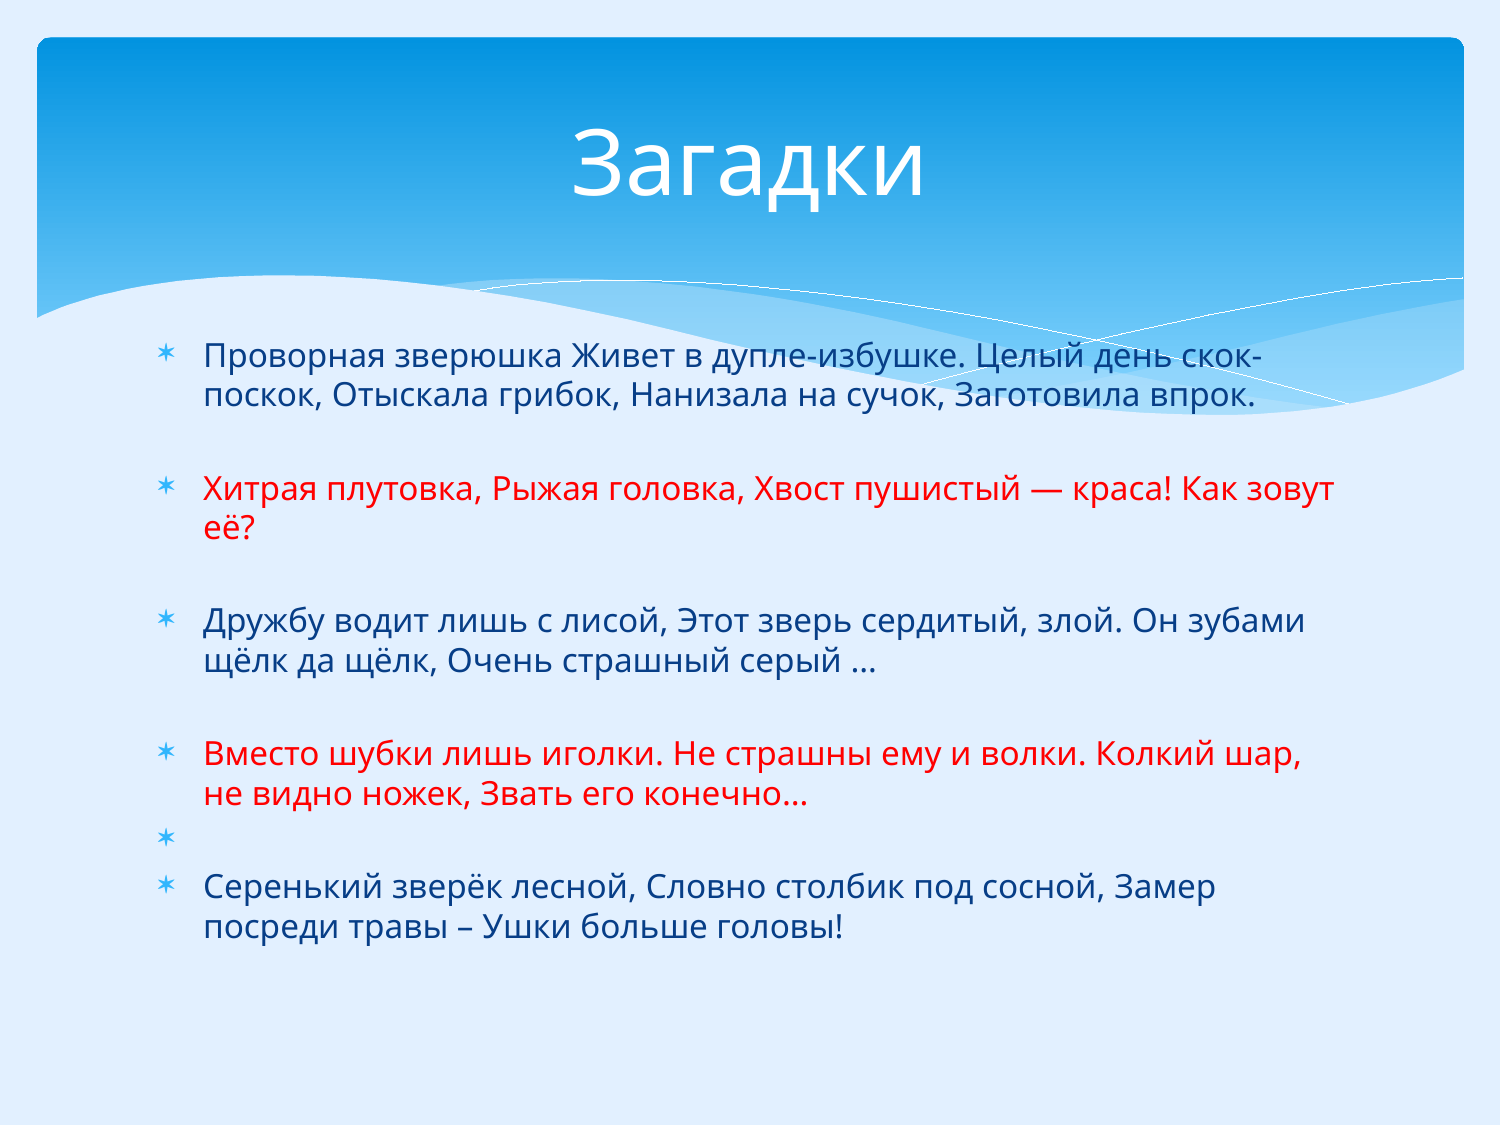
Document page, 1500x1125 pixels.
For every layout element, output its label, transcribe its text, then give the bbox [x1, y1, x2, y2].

list Проворная зверюшка Живет в дупле-избушке. Целый день скок-поскок, Отыскала грибок, Нанизала на сучок, Заготовила впрок. Хитрая плутовка, Рыжая головка, Хвост пушистый — краса! Как зовут её? Дружбу водит лишь с лисой, Этот зверь сердитый, злой. Он зубами щёлк да щёлк, Очень страшный серый … Вместо шубки лишь иголки. Не страшны ему и волки. Колкий шар, не видно ножек, Звать его конечно… Серенький зверёк лесной, Словно столбик под сосной, Замер посреди травы – Ушки больше головы! [143, 326, 1359, 1005]
title Загадки [75, 55, 1425, 261]
